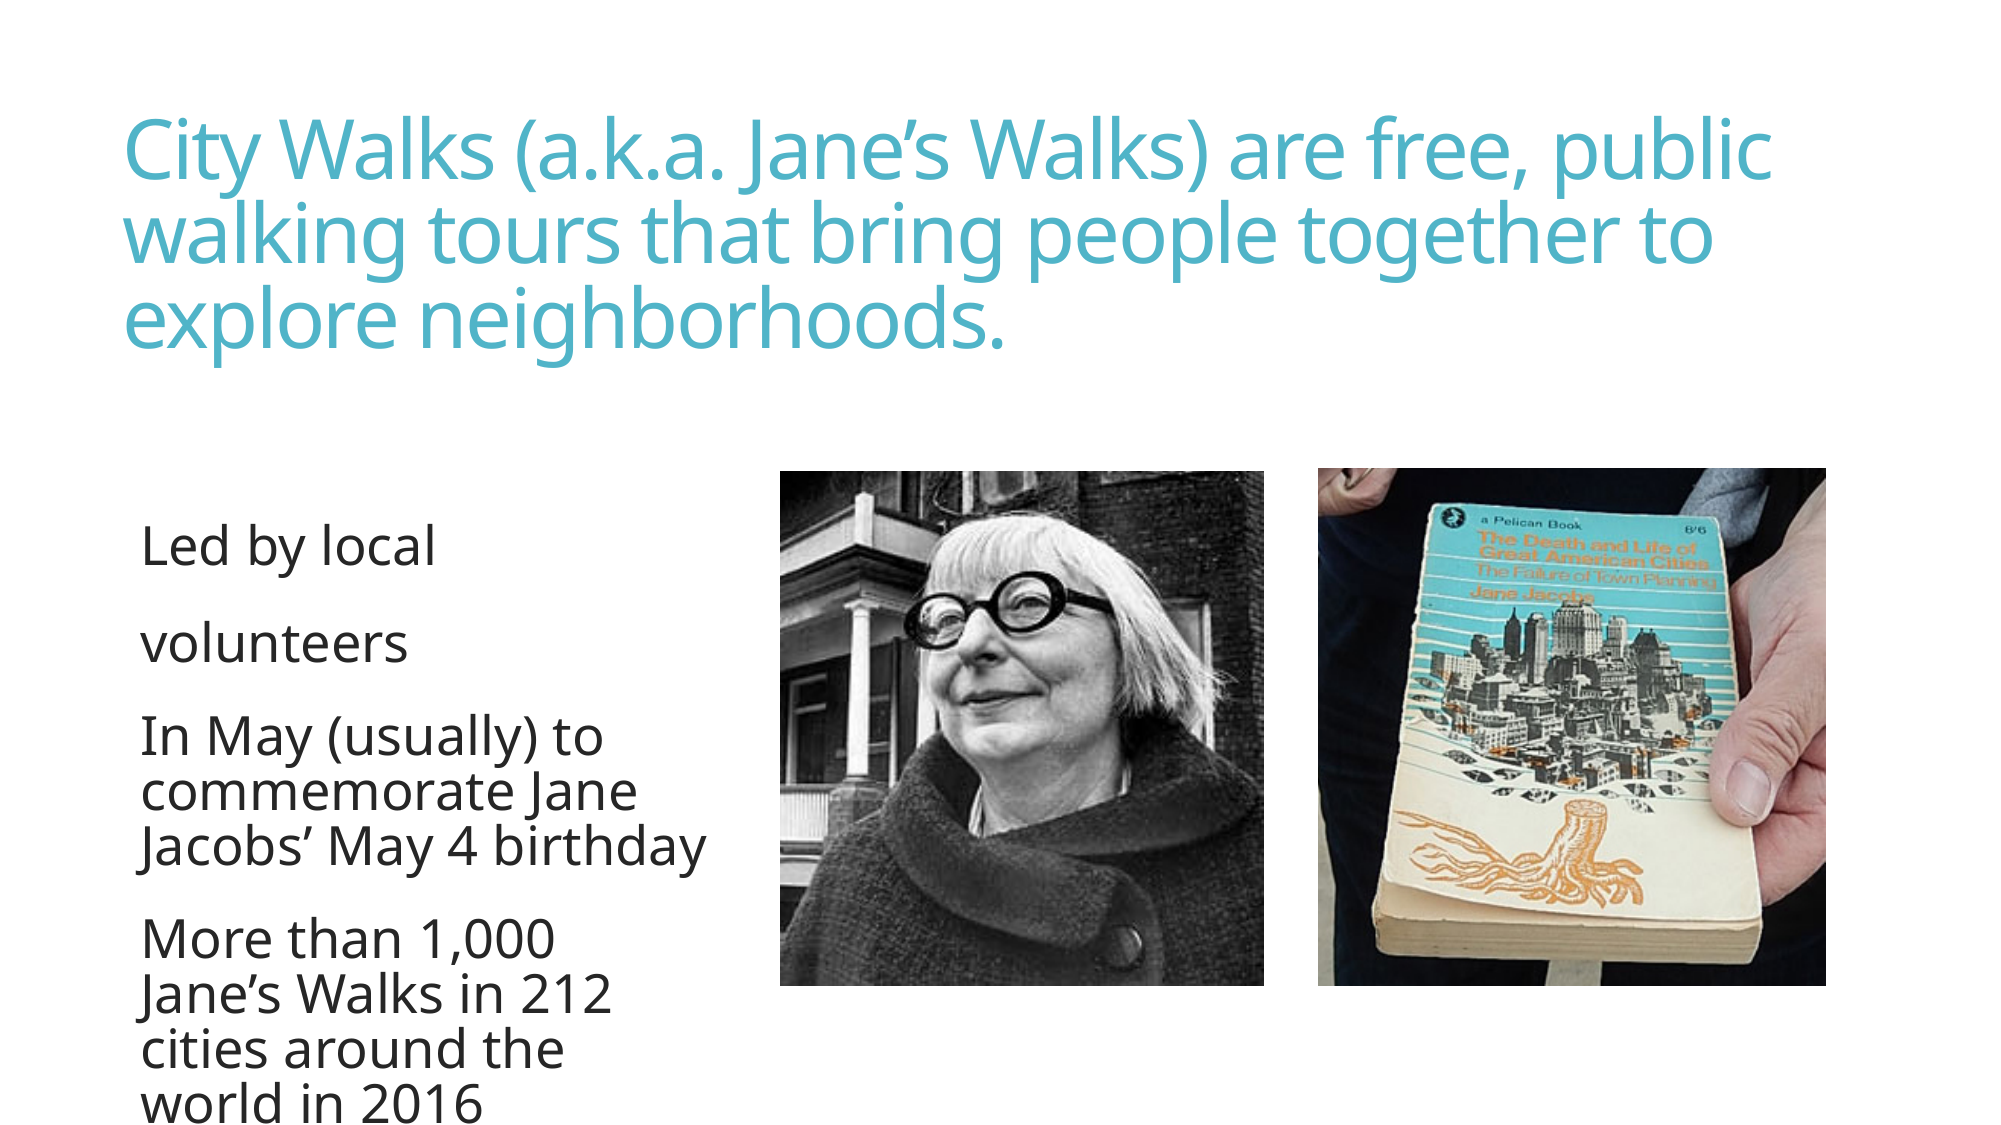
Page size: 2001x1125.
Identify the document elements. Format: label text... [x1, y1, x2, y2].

title City Walks (a.k.a. Jane’s Walks) are free, public walking tours that bring people together to explore neighborhoods. [107, 102, 1875, 375]
list Led by local volunteers In May (usually) to commemorate Jane Jacobs’ May 4 birthday More than 1,000 Jane’s Walks in 212 cities around the world in 2016 [109, 471, 726, 986]
picture [1318, 468, 1826, 987]
picture [780, 470, 1264, 987]
